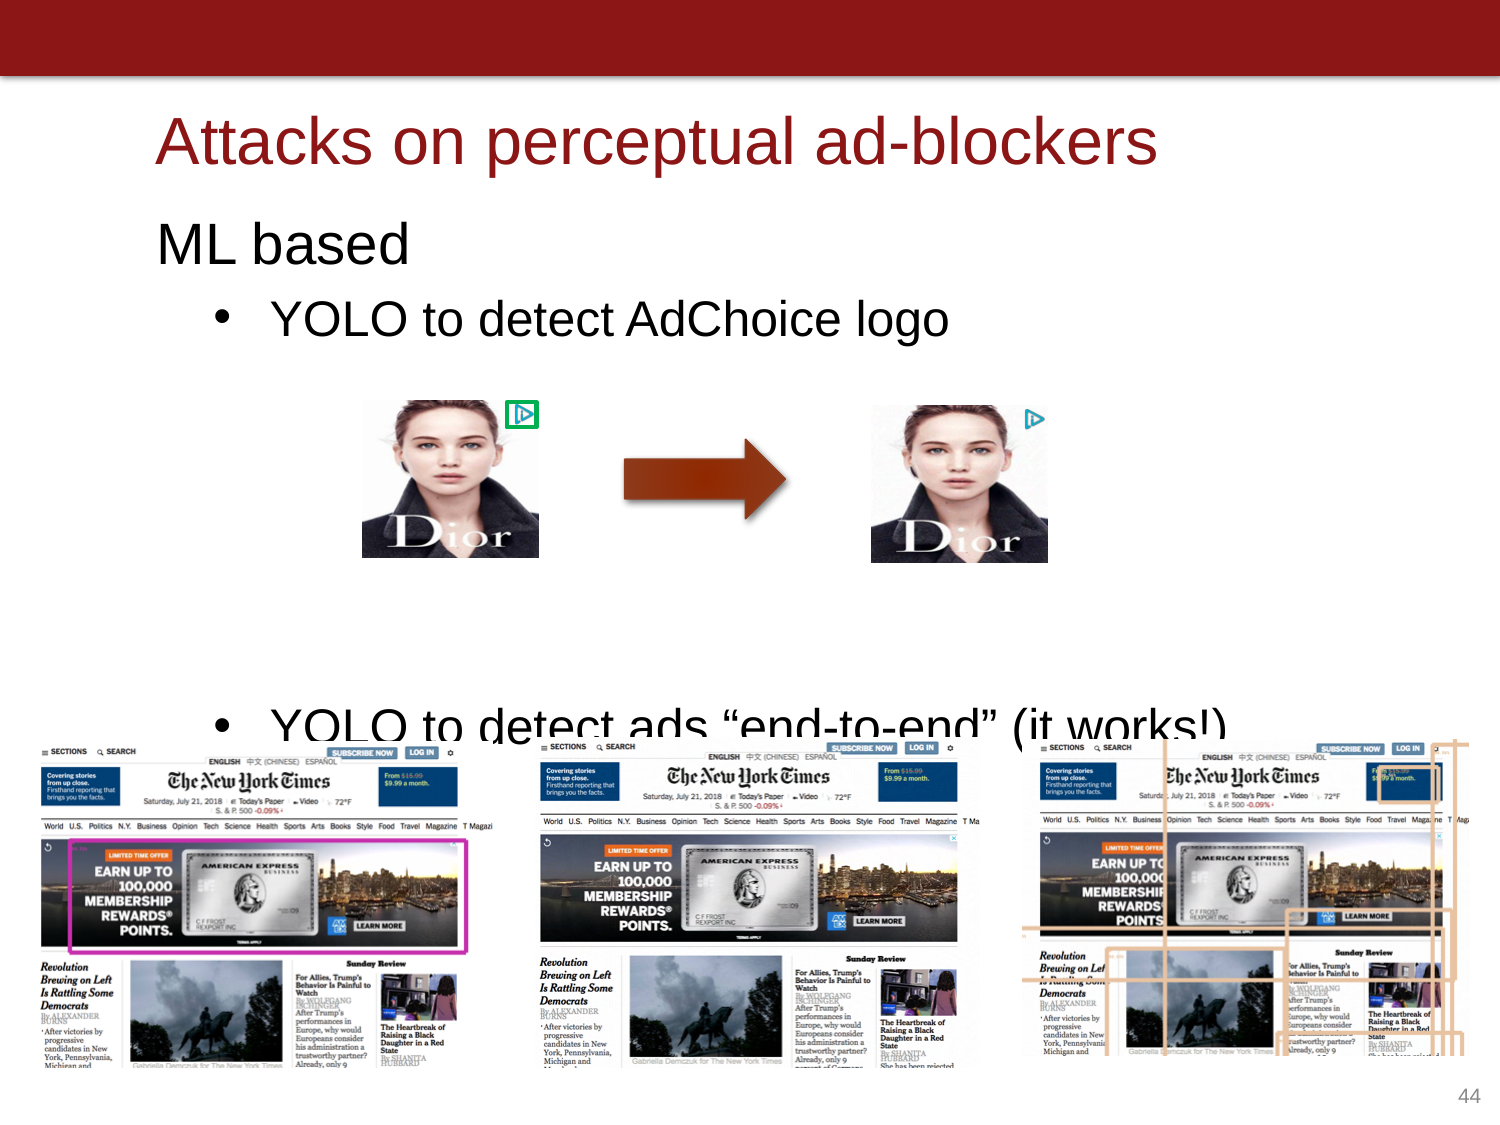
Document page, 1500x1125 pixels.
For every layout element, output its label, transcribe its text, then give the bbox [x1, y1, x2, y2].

slide_number 44 [1357, 1065, 1497, 1125]
picture [1021, 739, 1469, 1056]
picture [534, 737, 980, 1068]
list ML based YOLO to detect AdChoice logo YOLO to detect ads “end-to-end” (it works!) [156, 198, 1421, 1021]
text_box [623, 438, 786, 520]
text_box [362, 400, 539, 558]
title Attacks on perceptual ad-blockers [155, 78, 1420, 186]
picture [13, 741, 493, 1068]
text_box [871, 405, 1048, 563]
